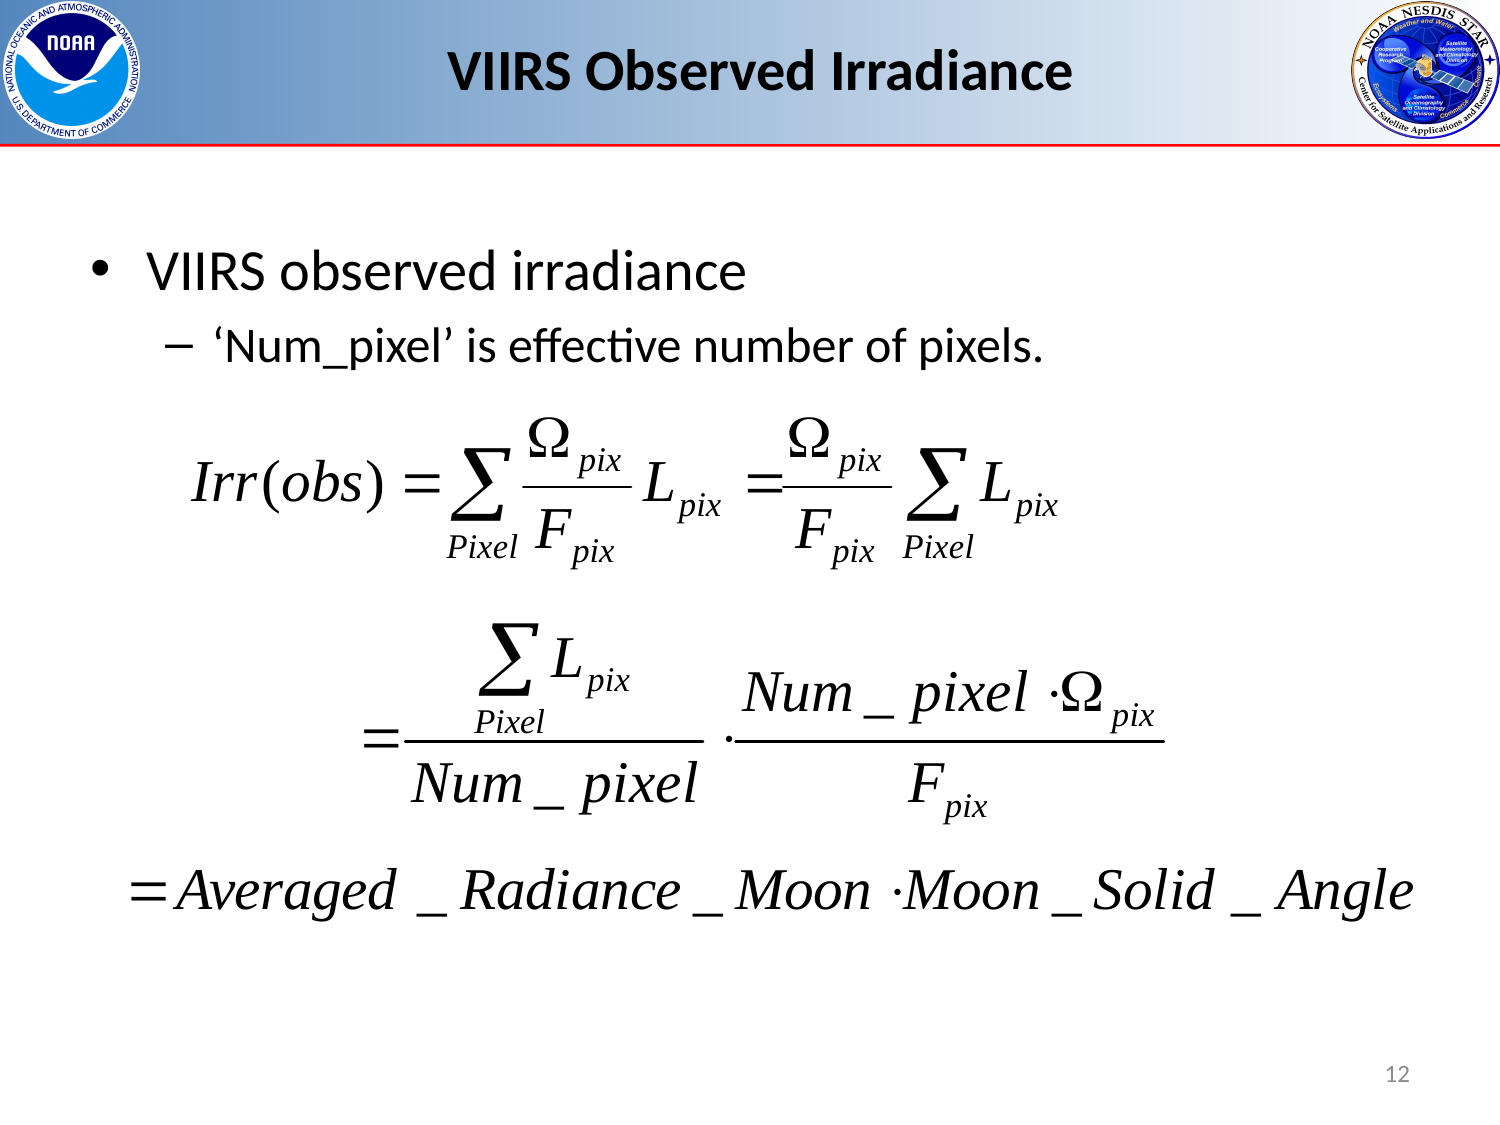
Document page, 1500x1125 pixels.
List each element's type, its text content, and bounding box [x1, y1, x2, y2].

picture [3, 1, 140, 139]
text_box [348, 612, 1175, 836]
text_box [115, 854, 1426, 935]
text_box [180, 397, 1076, 582]
picture [1351, 1, 1500, 139]
list VIIRS observed irradiance ‘Num_pixel’ is effective number of pixels. [75, 224, 1425, 1005]
slide_number 12 [1074, 1042, 1425, 1103]
title VIIRS Observed Irradiance [166, 0, 1355, 135]
